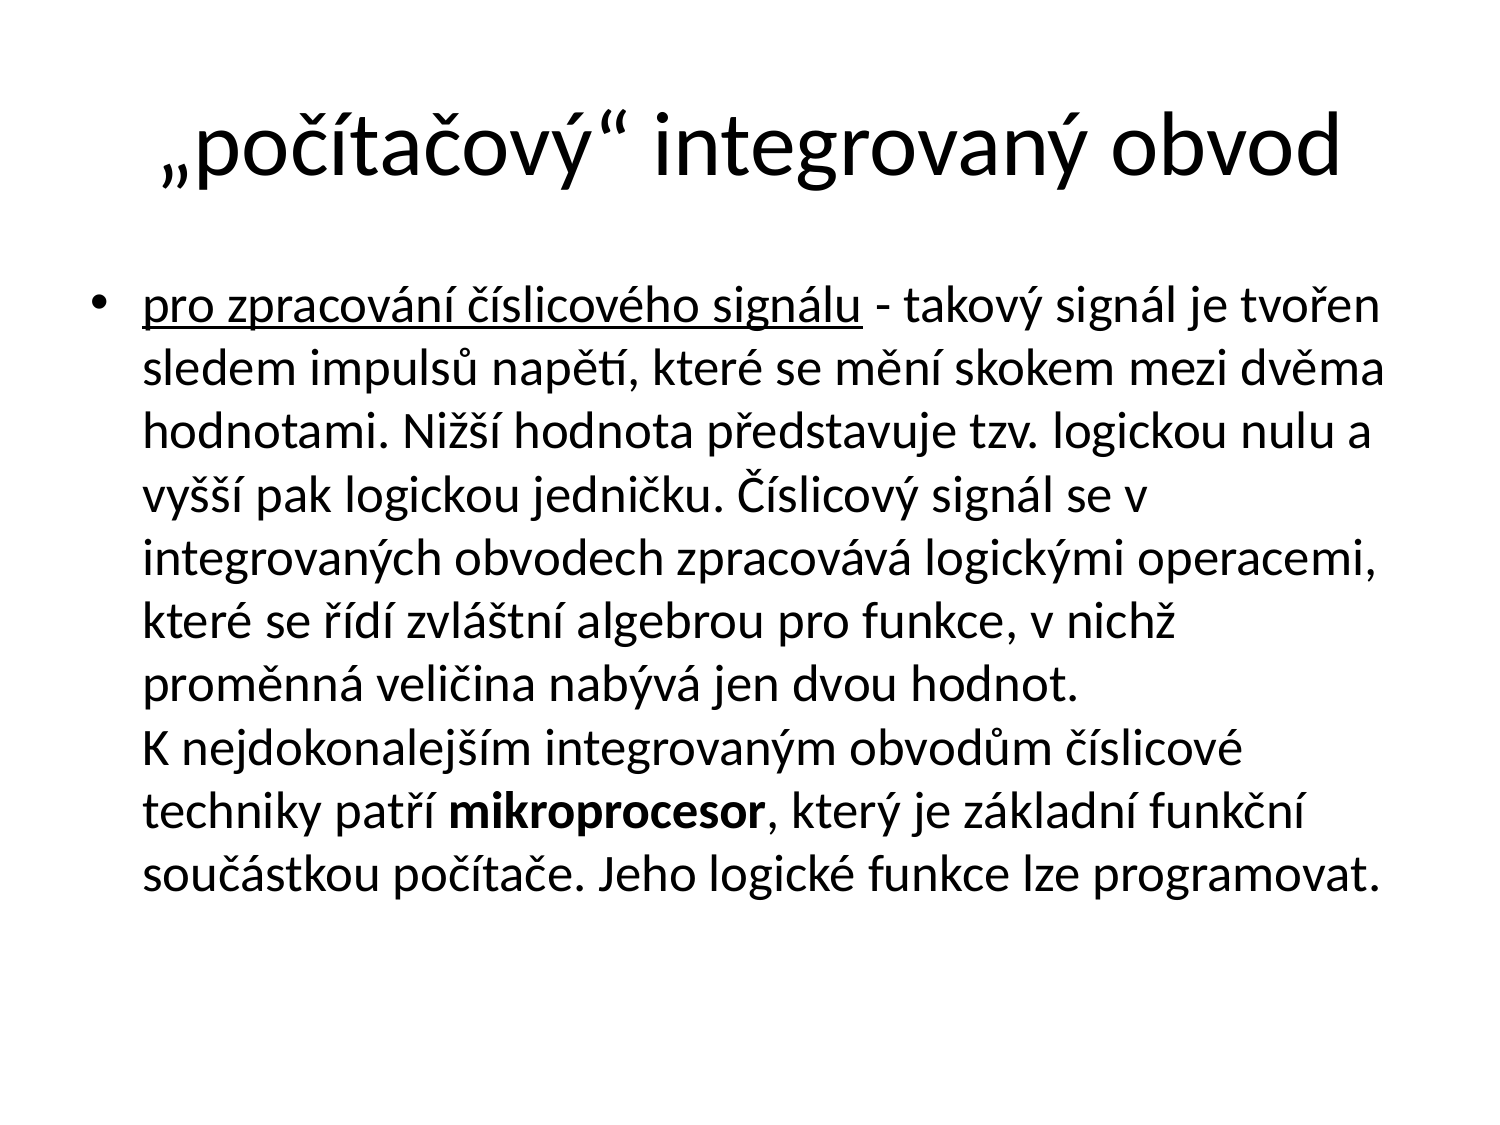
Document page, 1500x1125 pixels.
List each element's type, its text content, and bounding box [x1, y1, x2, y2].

title „počítačový“ integrovaný obvod [75, 45, 1425, 233]
list pro zpracování číslicového signálu - takový signál je tvořen sledem impulsů napětí, které se mění skokem mezi dvěma hodnotami. Nižší hodnota představuje tzv. logickou nulu a vyšší pak logickou jedničku. Číslicový signál se v integrovaných obvodech zpracovává logickými operacemi, které se řídí zvláštní algebrou pro funkce, v nichž proměnná veličina nabývá jen dvou hodnot. K nejdokonalejším integrovaným obvodům číslicové techniky patří mikroprocesor, který je základní funkční součástkou počítače. Jeho logické funkce lze programovat. [75, 262, 1425, 1005]
